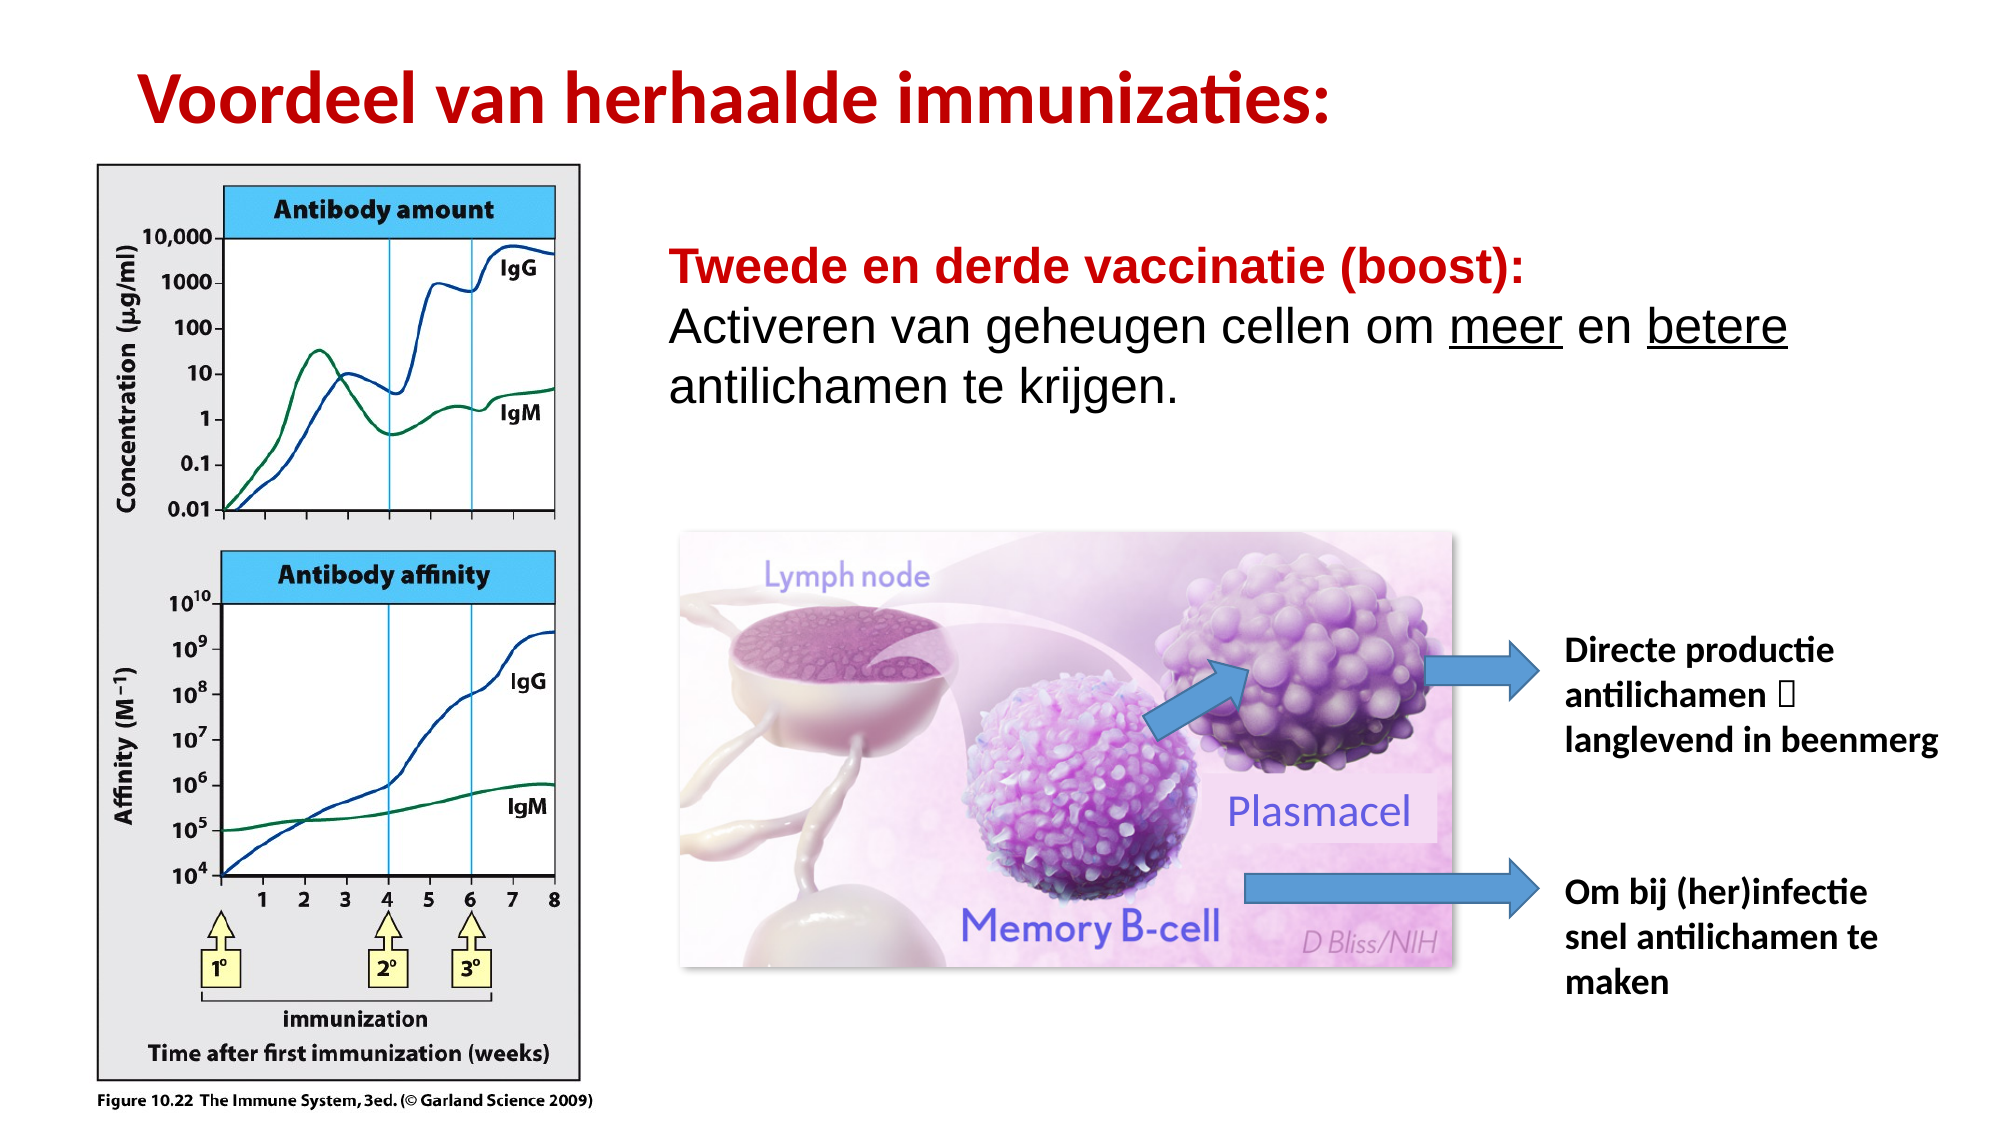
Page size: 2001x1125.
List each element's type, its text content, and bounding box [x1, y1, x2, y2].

title Voordeel van herhaalde immunizaties: [122, 28, 1546, 171]
text_box Directe productie antilichamen  langlevend in beenmerg [1549, 617, 1973, 768]
text_box [1452, 857, 1541, 920]
text_box Om bij (her)infectie snel antilichamen te maken [1549, 859, 1920, 1010]
picture [89, 157, 597, 1113]
text_box [1452, 639, 1541, 703]
text_box Tweede en derde vaccinatie (boost): Activeren van geheugen cellen om meer en betere antilichamen te krijgen. [653, 225, 1865, 421]
picture [680, 532, 1452, 967]
